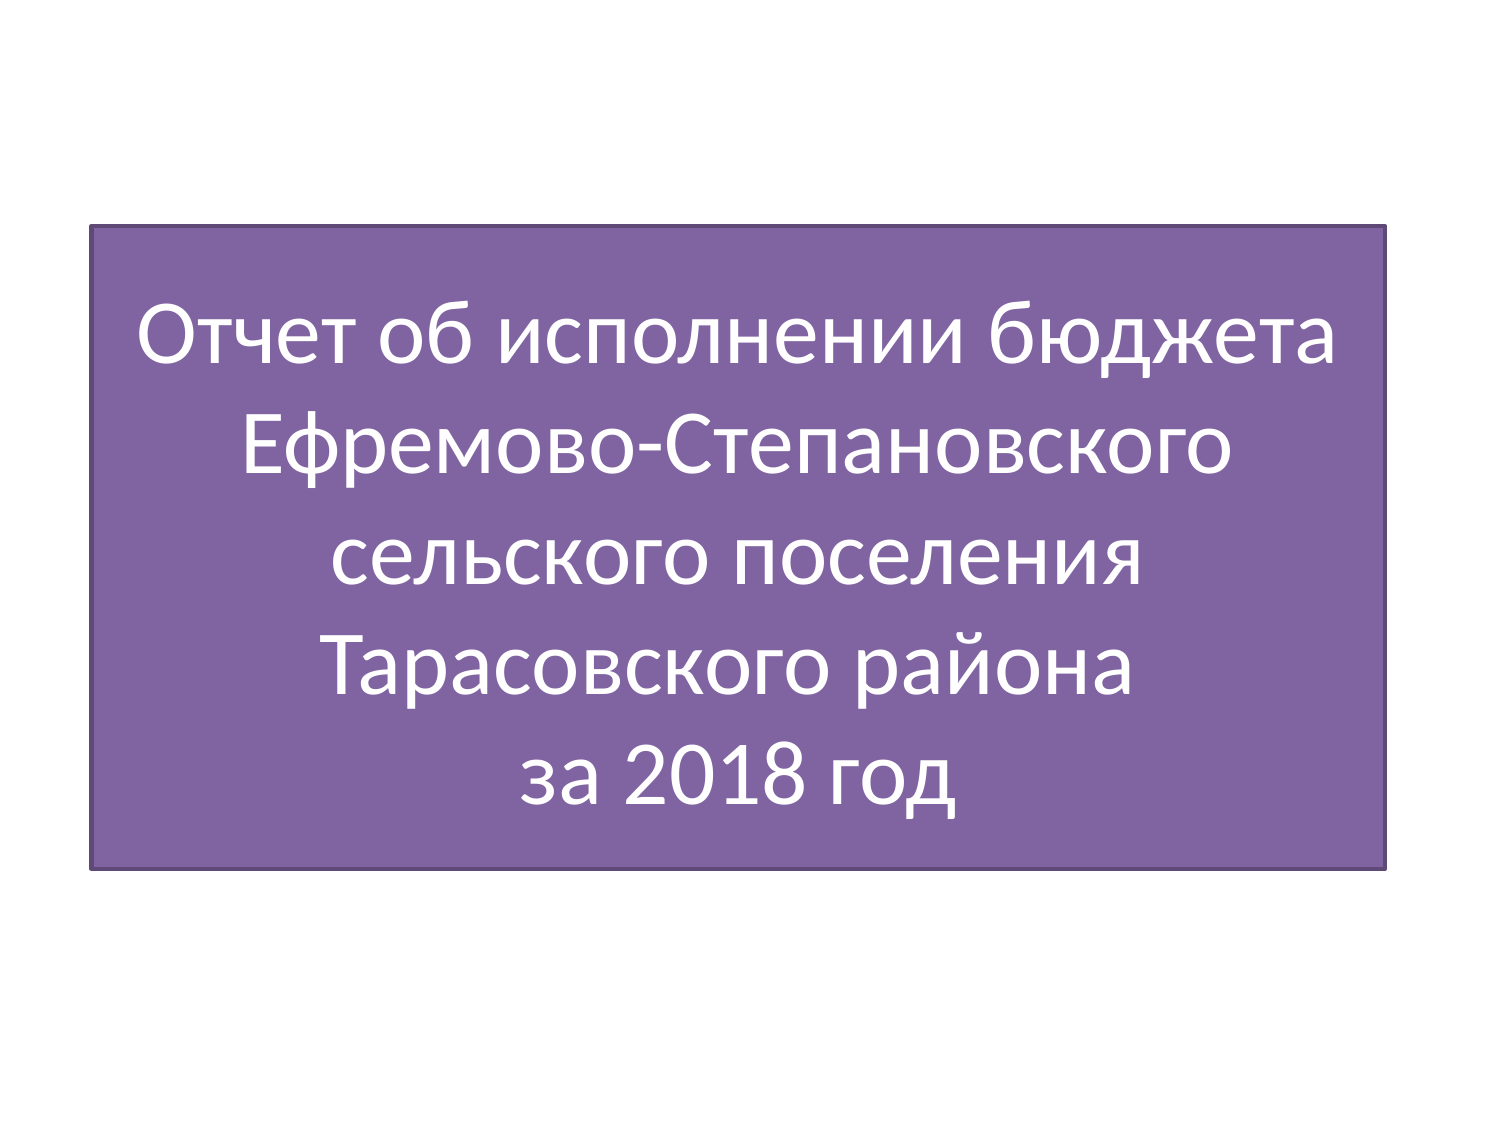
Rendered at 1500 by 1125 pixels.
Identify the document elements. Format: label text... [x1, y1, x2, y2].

title Отчет об исполнении бюджета Ефремово-Степановского сельского поселения Тарасовского района за 2018 год [89, 224, 1387, 871]
